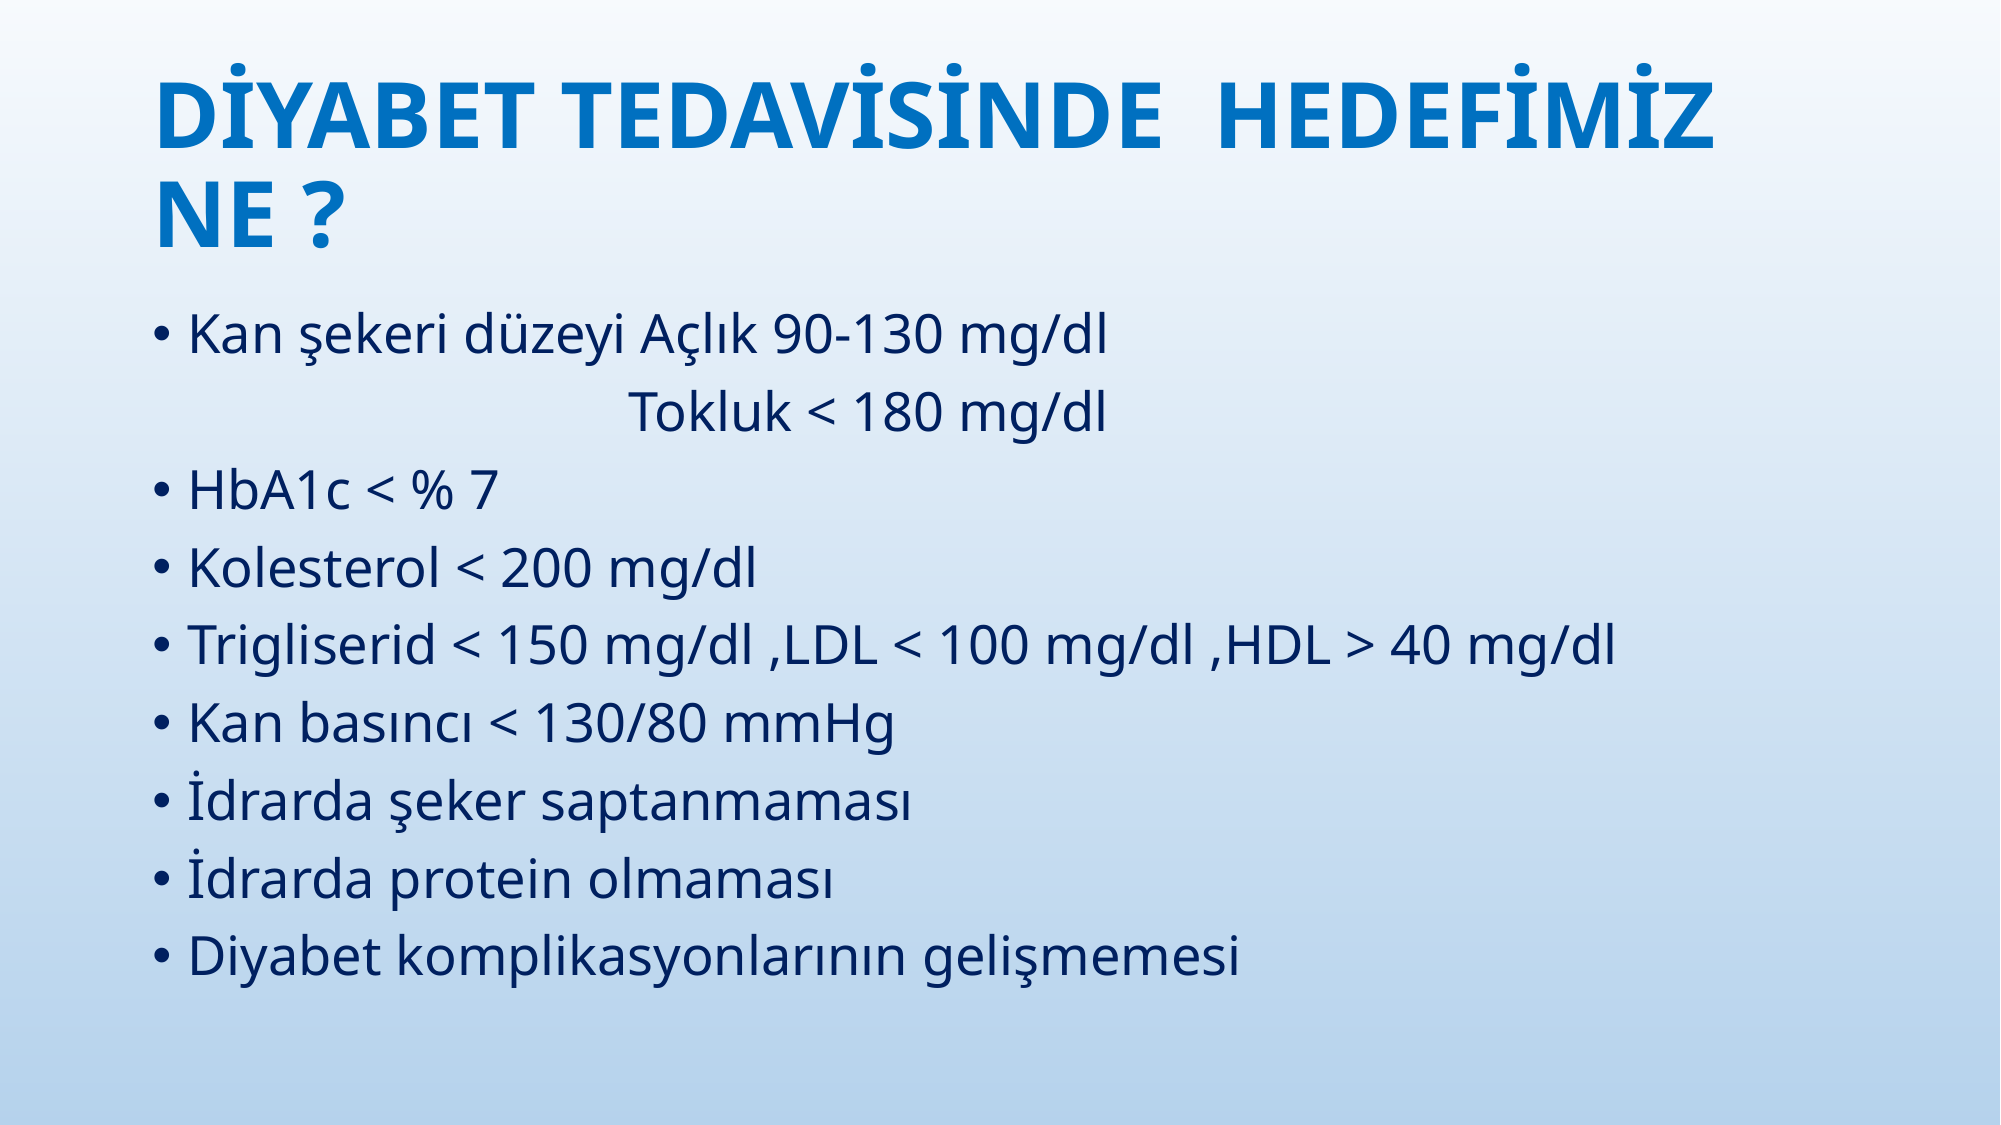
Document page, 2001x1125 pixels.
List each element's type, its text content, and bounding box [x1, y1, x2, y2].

list Kan şekeri düzeyi Açlık 90-130 mg/dl Tokluk < 180 mg/dl HbA1c < % 7 Kolesterol < 200 mg/dl Trigliserid < 150 mg/dl ,LDL < 100 mg/dl ,HDL > 40 mg/dl Kan basıncı < 130/80 mmHg İdrarda şeker saptanmaması İdrarda protein olmaması Diyabet komplikasyonlarının gelişmemesi [137, 299, 1863, 1014]
title DİYABET TEDAVİSİNDE HEDEFİMİZ NE ? [137, 59, 1863, 278]
